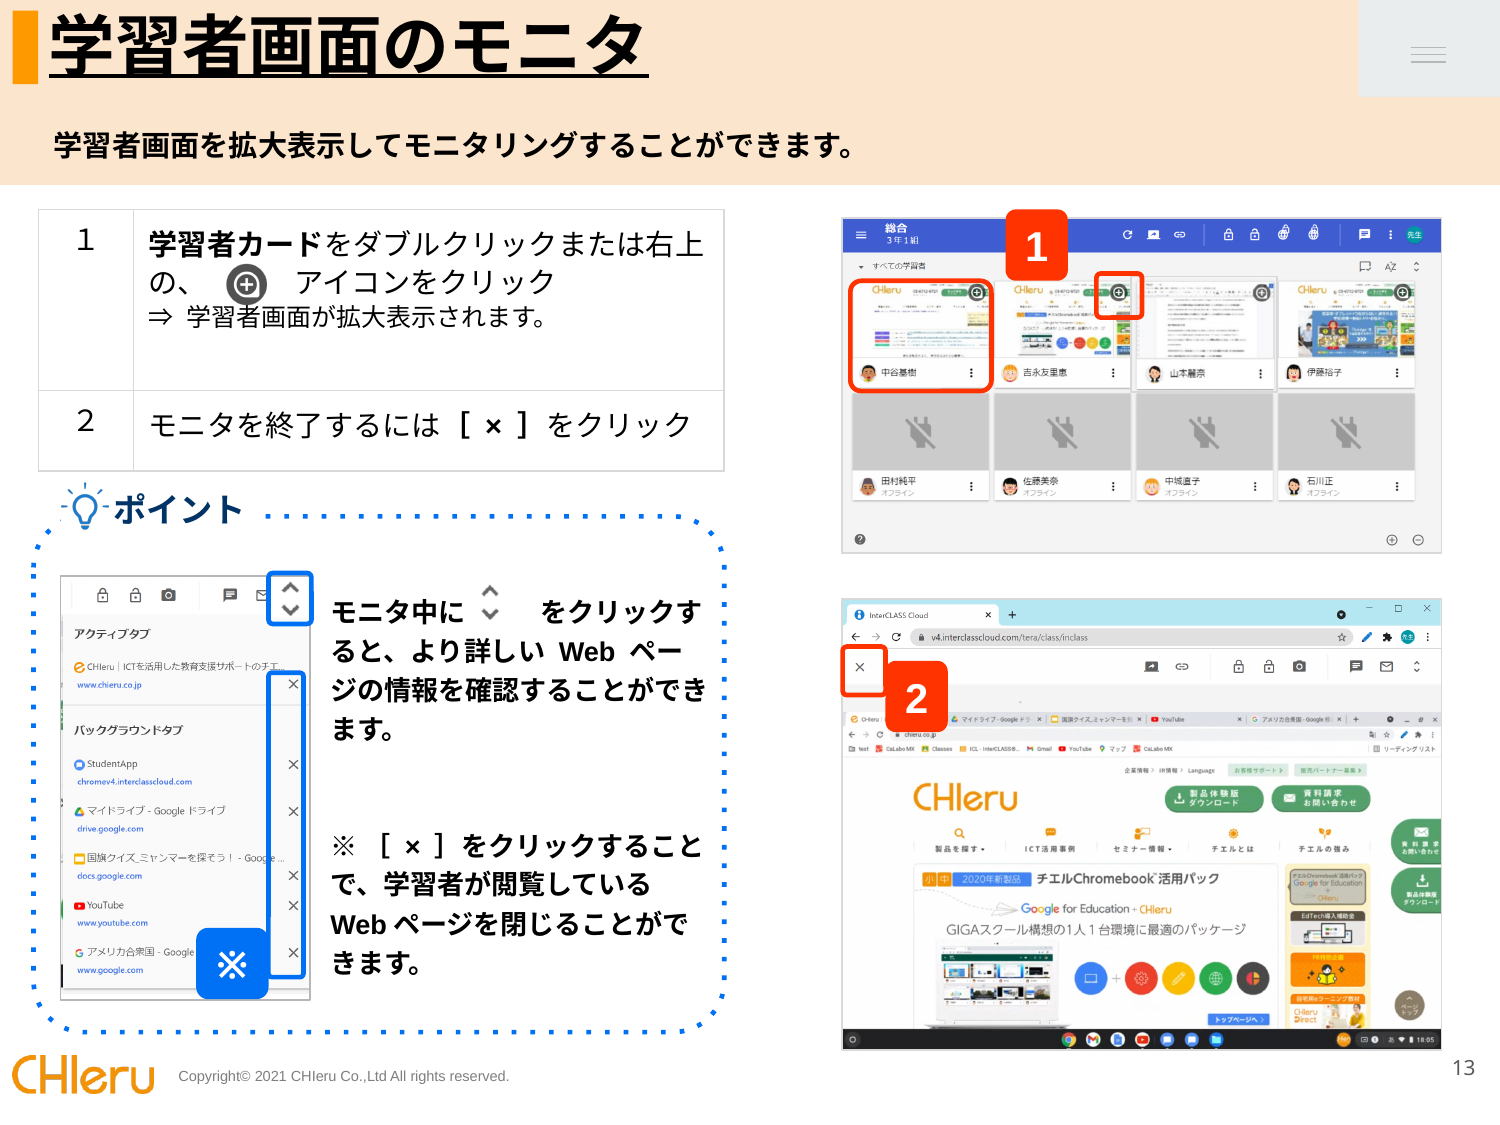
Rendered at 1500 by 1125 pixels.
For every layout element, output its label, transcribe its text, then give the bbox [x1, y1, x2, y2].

picture [60, 576, 310, 1000]
picture [60, 481, 109, 530]
text_box モニタ中に をクリックすると、より詳しい Web ページの情報を確認することができます。 ※［ × ］をクリックすることで、学習者が閲覧している Webページを閉じることができます。 [315, 581, 725, 886]
slide_number 13 [1400, 1032, 1491, 1106]
picture [477, 582, 502, 622]
picture [225, 263, 269, 306]
table_cell モニタを終了するには［ × ］をクリック [134, 391, 723, 470]
picture [842, 599, 1442, 1050]
text_box [269, 573, 312, 580]
table_header １ [39, 210, 133, 390]
text_box ポイント [61, 482, 262, 543]
text_box [33, 516, 725, 1033]
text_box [842, 218, 1442, 553]
table_header 学習者カードをダブルクリックまたは右上の、 アイコンをクリック ⇒ 学習者画面が拡大表示されます。 [134, 210, 723, 390]
text_box [0, 96, 1500, 185]
title 学習者画面のモニタ [33, 0, 1358, 96]
text_box 学習者画面を拡大表示してモニタリングすることができます。 [38, 108, 1458, 182]
picture [12, 1055, 154, 1094]
text_box 1 [1005, 209, 1068, 217]
table_cell ２ [39, 391, 133, 470]
